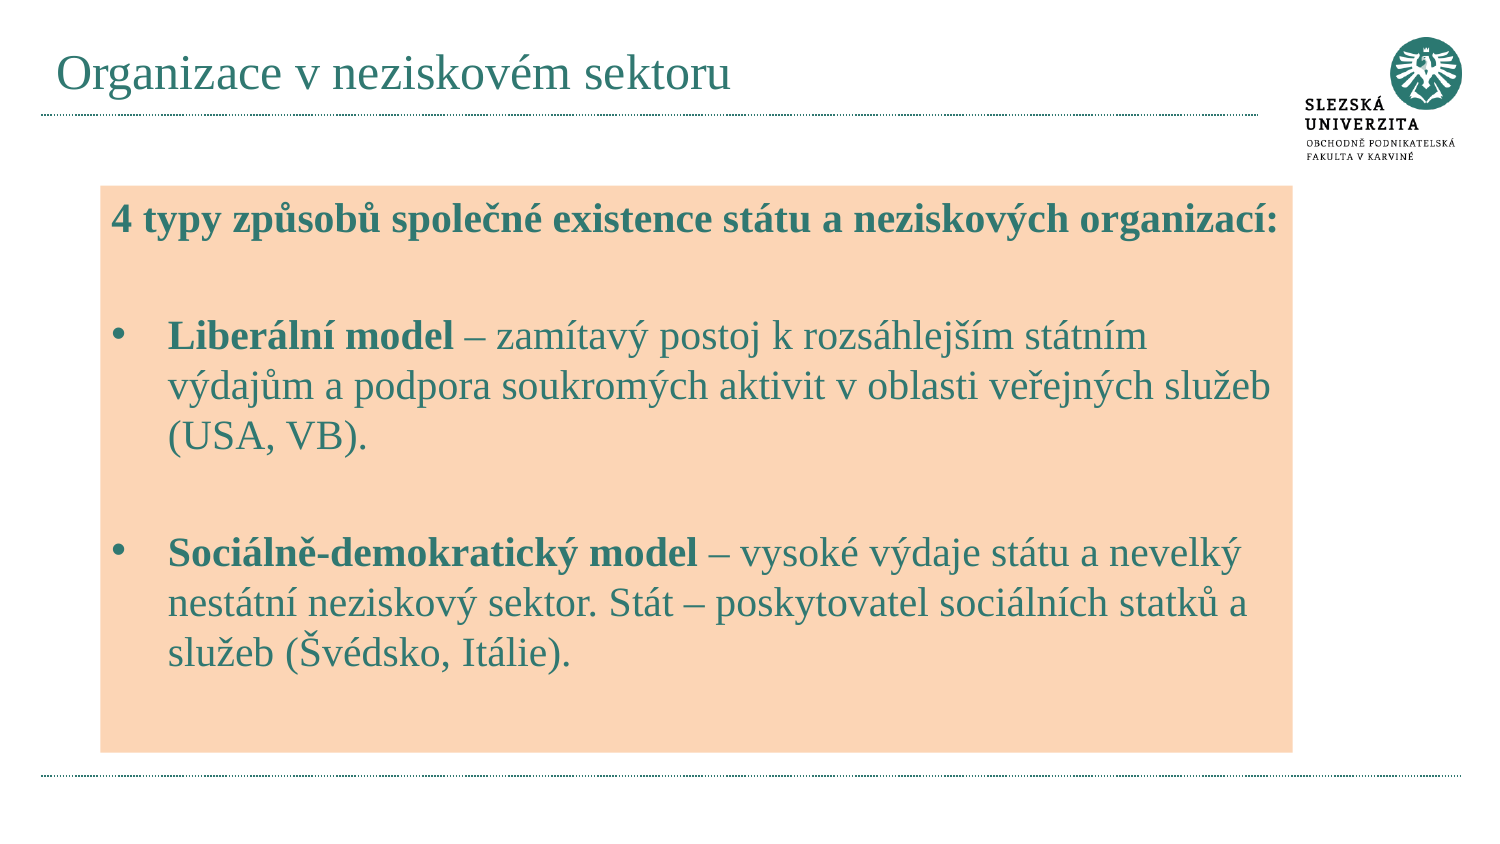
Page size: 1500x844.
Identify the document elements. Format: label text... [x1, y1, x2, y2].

picture [1305, 37, 1462, 160]
text_box 4 typy způsobů společné existence státu a neziskových organizací: Liberální model – zamítavý postoj k rozsáhlejším státním výdajům a podpora soukromých aktivit v oblasti veřejných služeb (USA, VB). Sociálně-demokratický model – vysoké výdaje státu a nevelký nestátní neziskový sektor. Stát – poskytovatel sociálních statků a služeb (Švédsko, Itálie). [100, 185, 1293, 753]
title Organizace v neziskovém sektoru [41, 32, 1188, 116]
